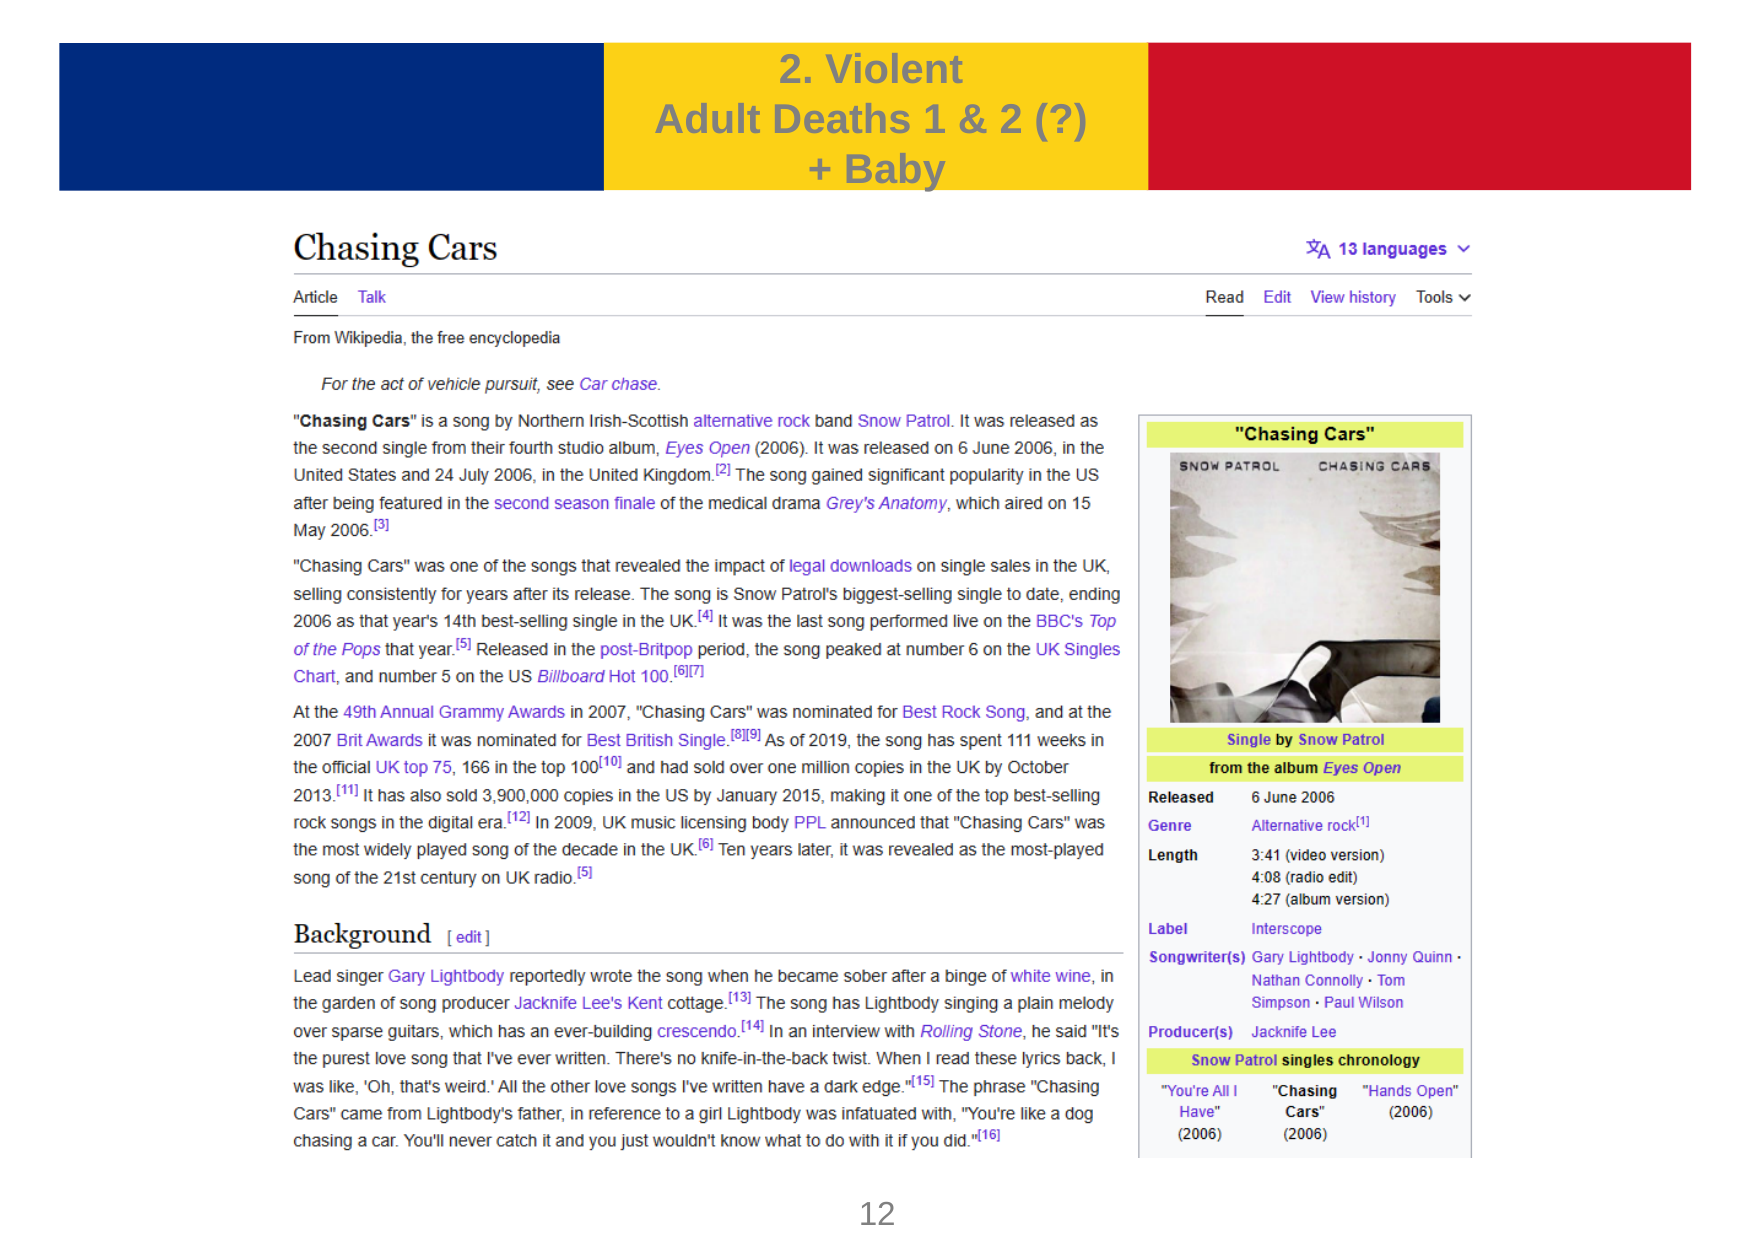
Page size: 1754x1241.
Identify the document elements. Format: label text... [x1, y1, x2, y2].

text_box 2. Violent Adult Deaths 1 & 2 (?) + Baby [64, 34, 1690, 200]
picture [239, 207, 1503, 1158]
